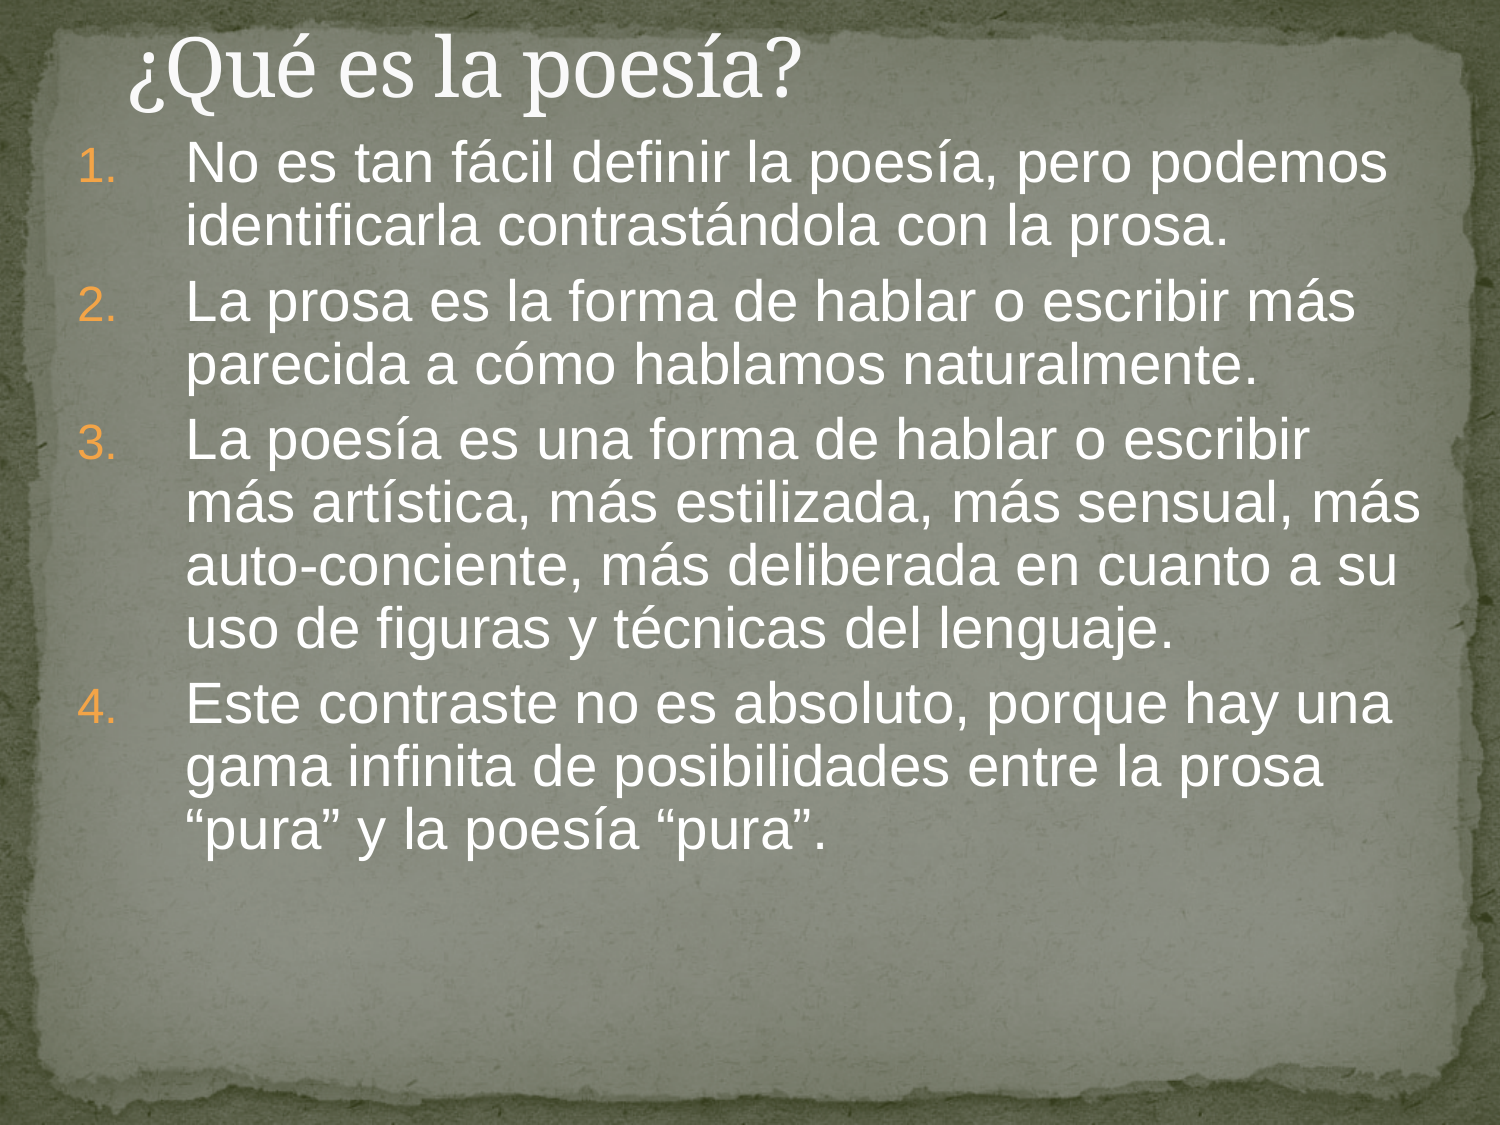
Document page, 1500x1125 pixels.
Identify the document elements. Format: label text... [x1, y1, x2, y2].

title ¿Qué es la poesía? [112, 0, 1388, 122]
list No es tan fácil definir la poesía, pero podemos identificarla contrastándola con la prosa. La prosa es la forma de hablar o escribir más parecida a cómo hablamos naturalmente. La poesía es una forma de hablar o escribir más artística, más estilizada, más sensual, más auto-conciente, más deliberada en cuanto a su uso de figuras y técnicas del lenguaje. Este contraste no es absoluto, porque hay una gama infinita de posibilidades entre la prosa “pura” y la poesía “pura”. [62, 125, 1450, 1125]
